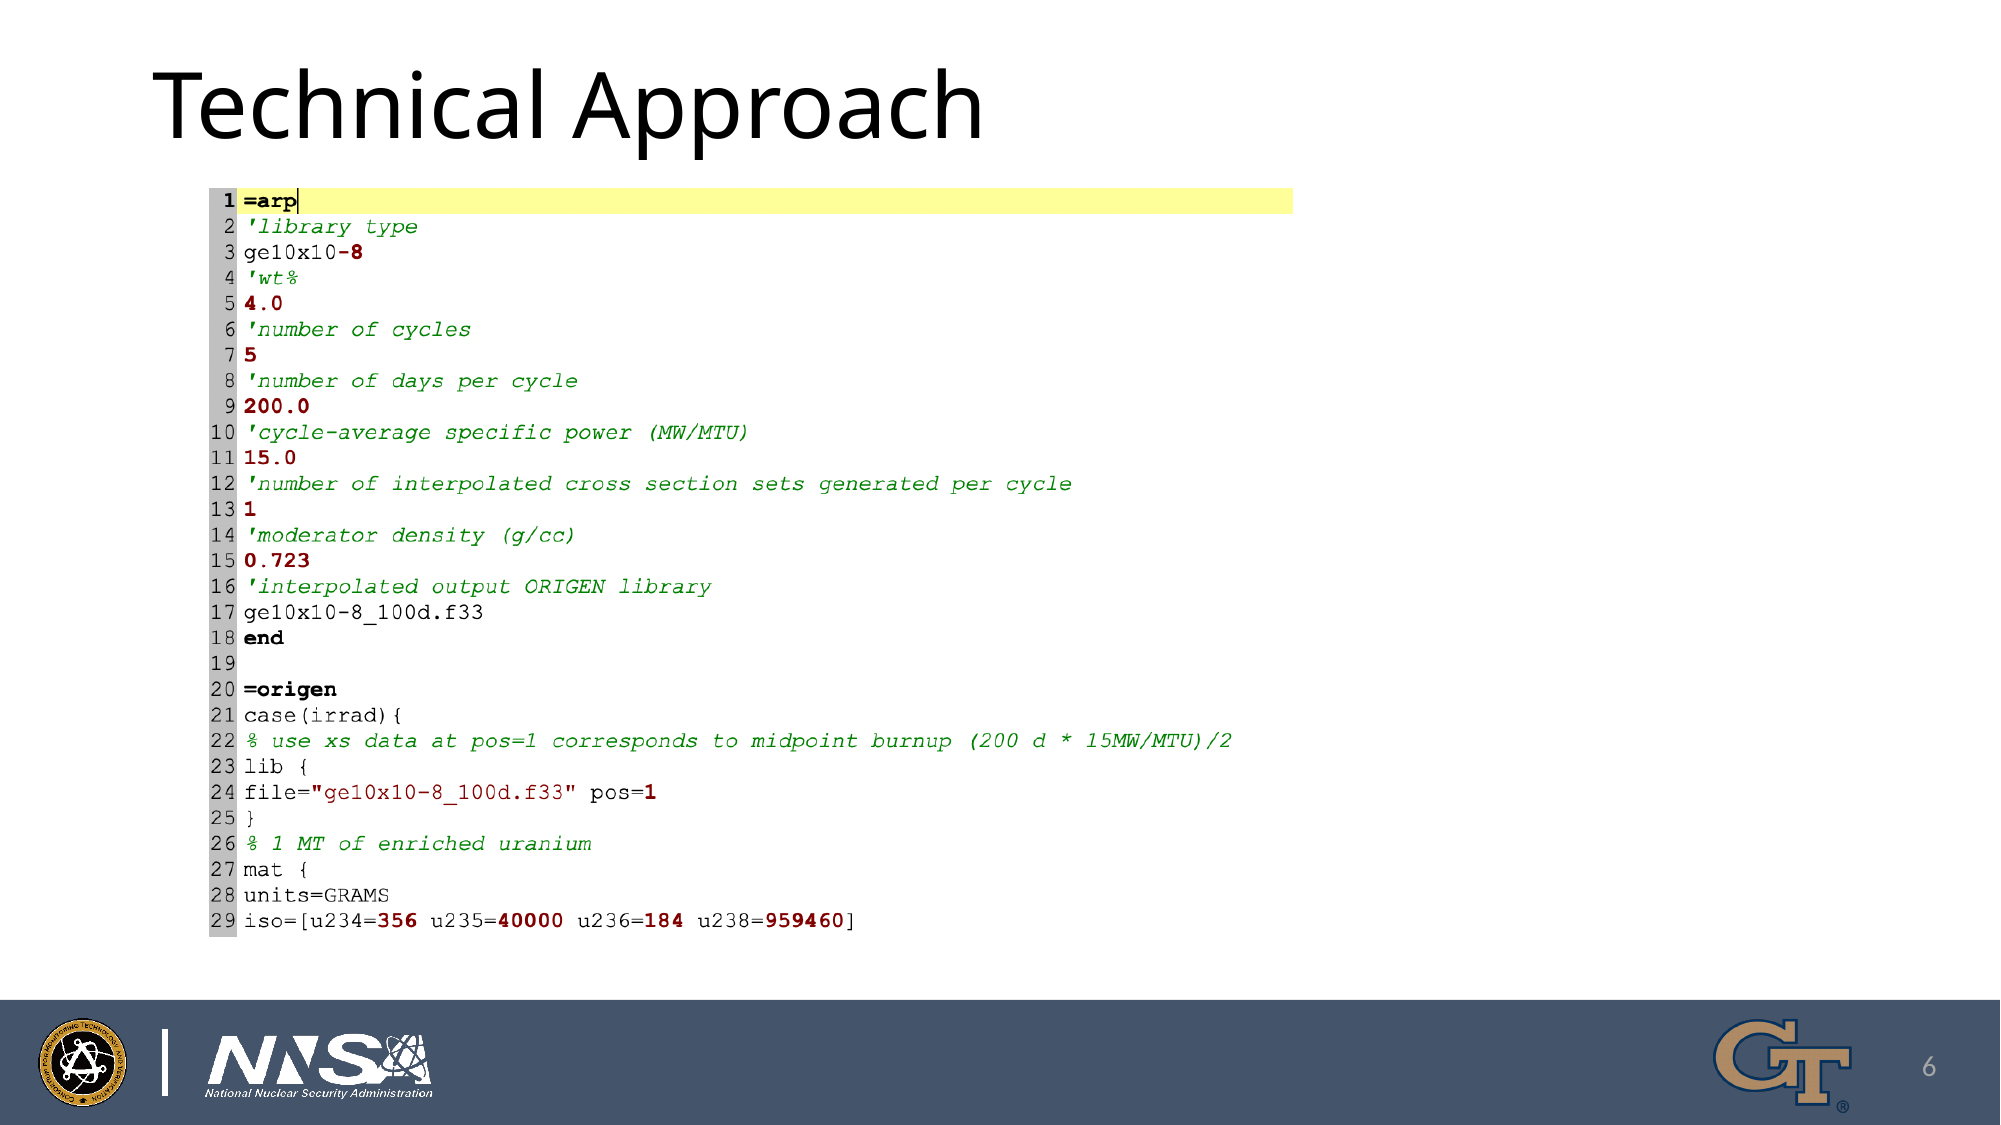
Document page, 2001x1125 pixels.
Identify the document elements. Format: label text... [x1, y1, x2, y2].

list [209, 188, 1293, 937]
picture [38, 1018, 127, 1107]
picture [194, 1014, 443, 1110]
picture [1712, 995, 1852, 1125]
title Technical Approach [137, 0, 2000, 218]
